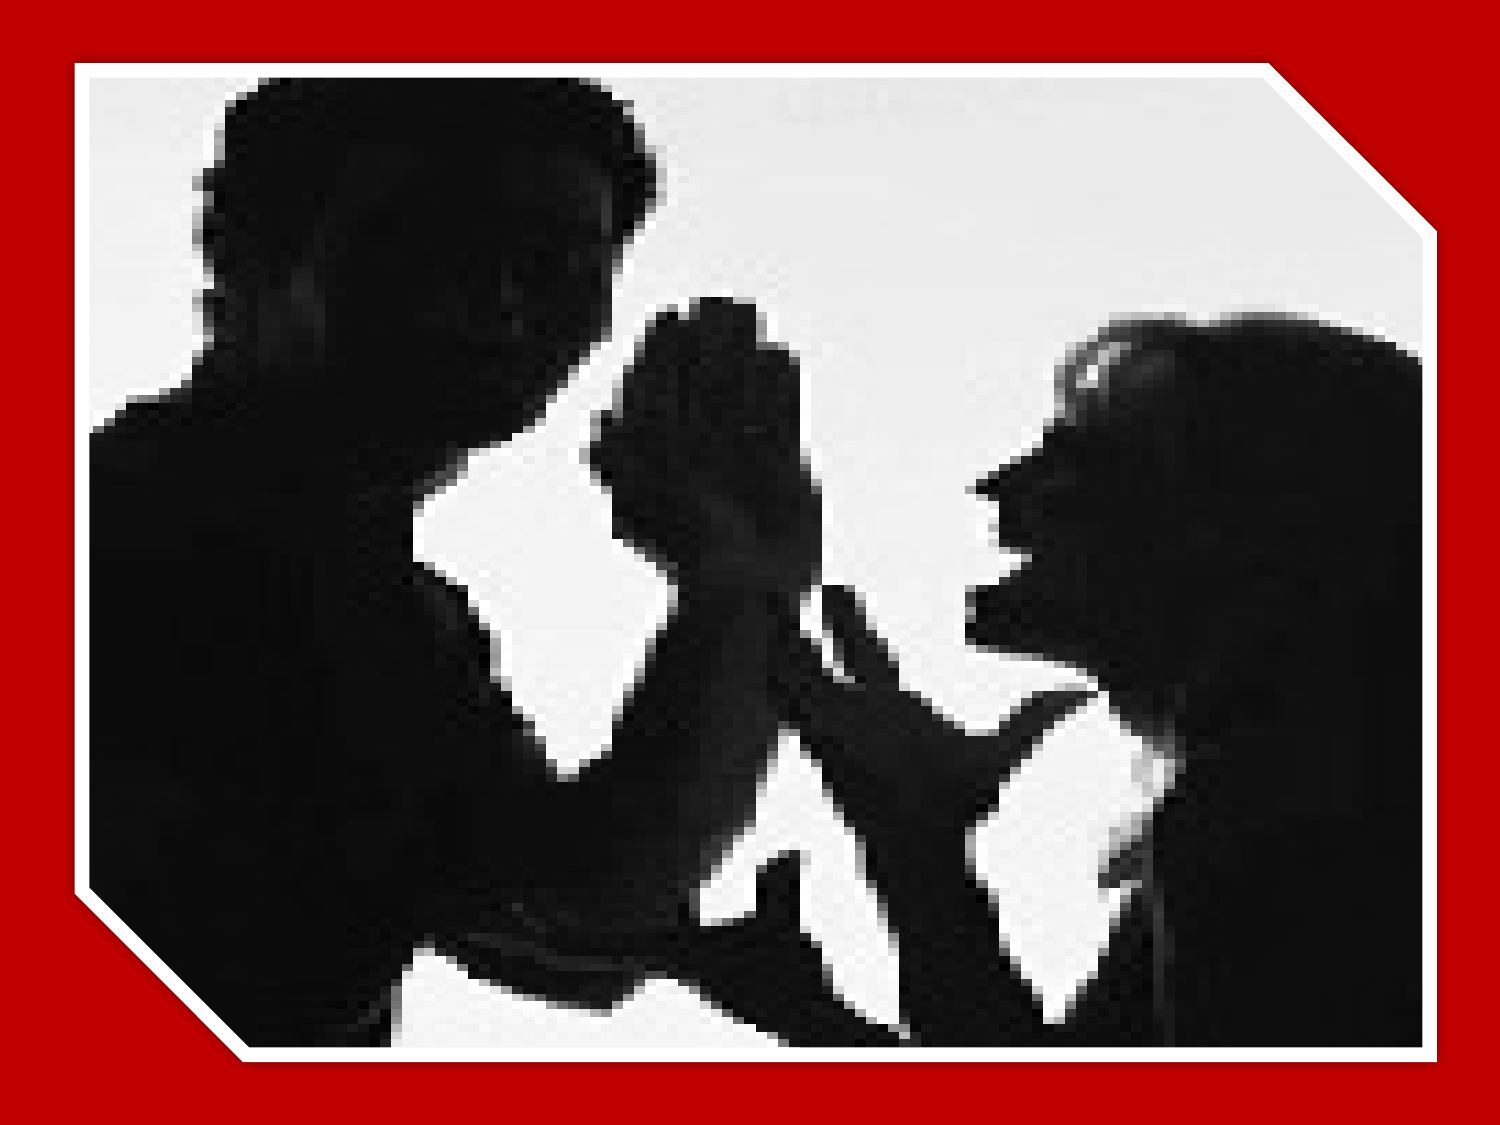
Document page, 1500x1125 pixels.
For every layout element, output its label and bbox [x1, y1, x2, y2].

picture [81, 70, 1430, 1055]
